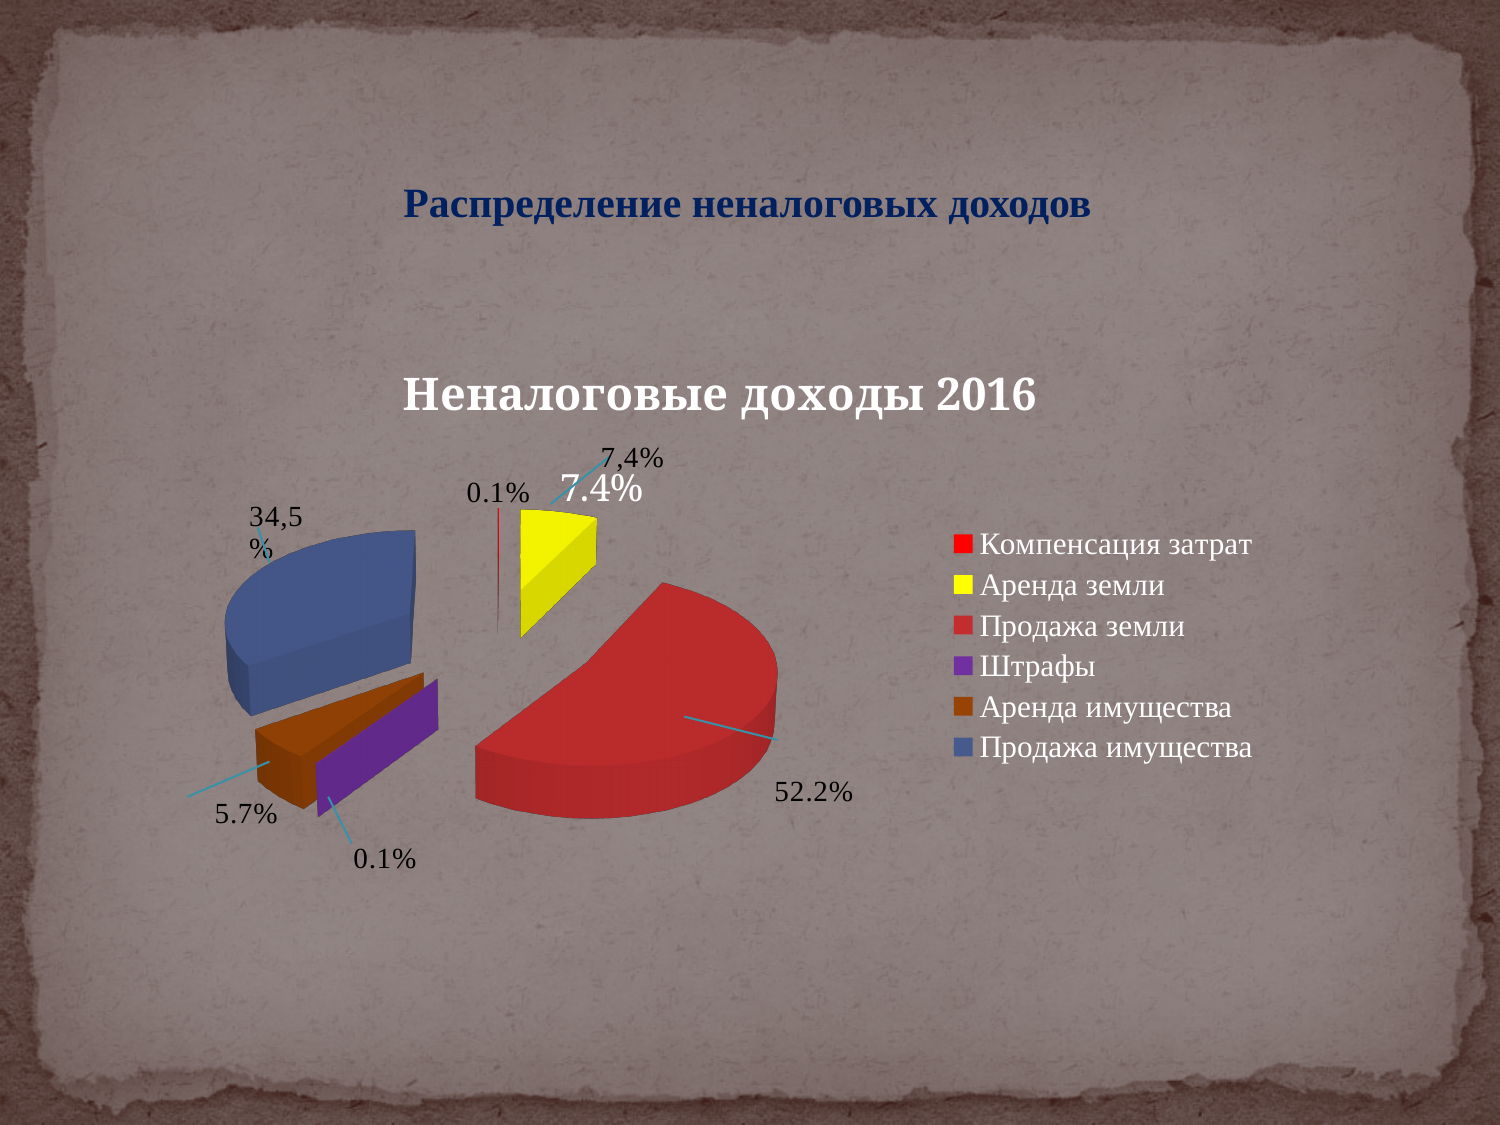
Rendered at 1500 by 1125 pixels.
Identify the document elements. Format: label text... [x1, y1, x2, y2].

chart [164, 328, 1276, 961]
text_box Распределение неналоговых доходов [171, 168, 1324, 268]
